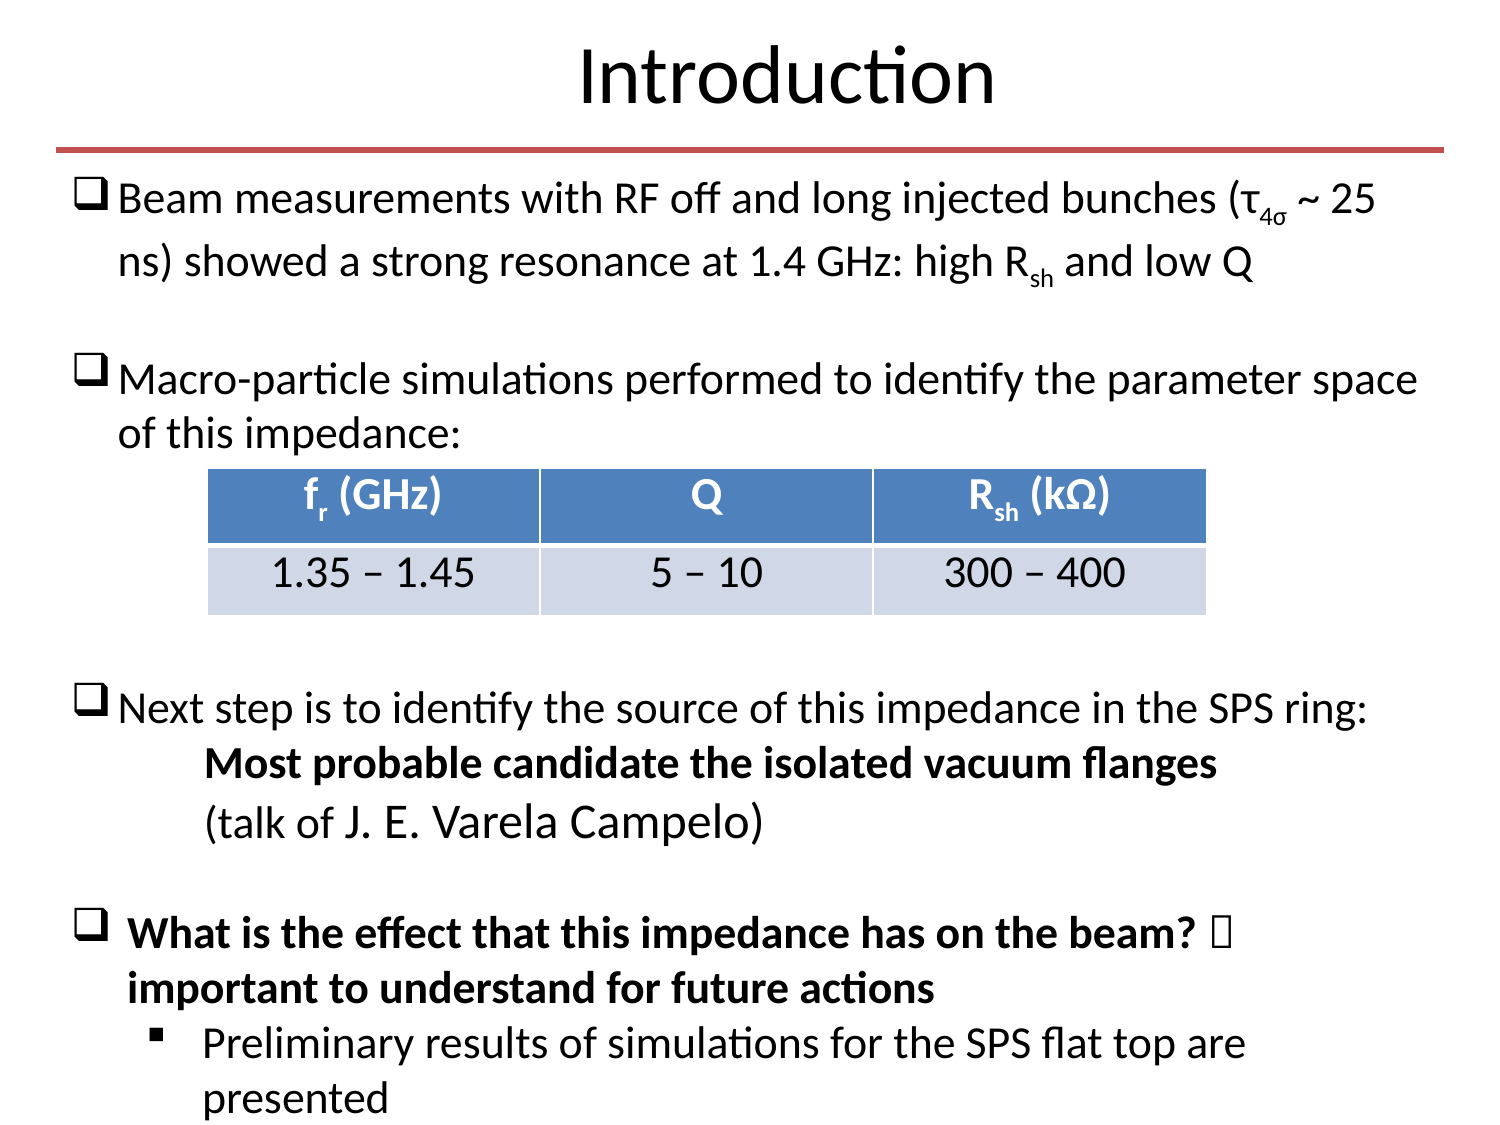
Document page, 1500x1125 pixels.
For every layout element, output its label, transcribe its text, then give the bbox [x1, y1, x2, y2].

text_box Beam measurements with RF off and long injected bunches (τ4σ ~ 25 ns) showed a strong resonance at 1.4 GHz: high Rsh and low Q Macro-particle simulations performed to identify the parameter space of this impedance: Next step is to identify the source of this impedance in the SPS ring: Most probable candidate the isolated vacuum flanges (talk of J. E. Varela Campelo‎) What is the effect that this impedance has on the beam?  important to understand for future actions Preliminary results of simulations for the SPS flat top are presented [56, 160, 1444, 1125]
table_header Rsh (kΩ) [874, 469, 1206, 543]
table_header Q [541, 469, 872, 543]
text_box Introduction [87, 12, 1413, 149]
table_cell 300 – 400 [874, 548, 1206, 615]
table_cell 5 – 10 [541, 548, 872, 615]
table_cell 1.35 – 1.45 [208, 548, 539, 615]
table_header fr (GHz) [208, 469, 539, 543]
